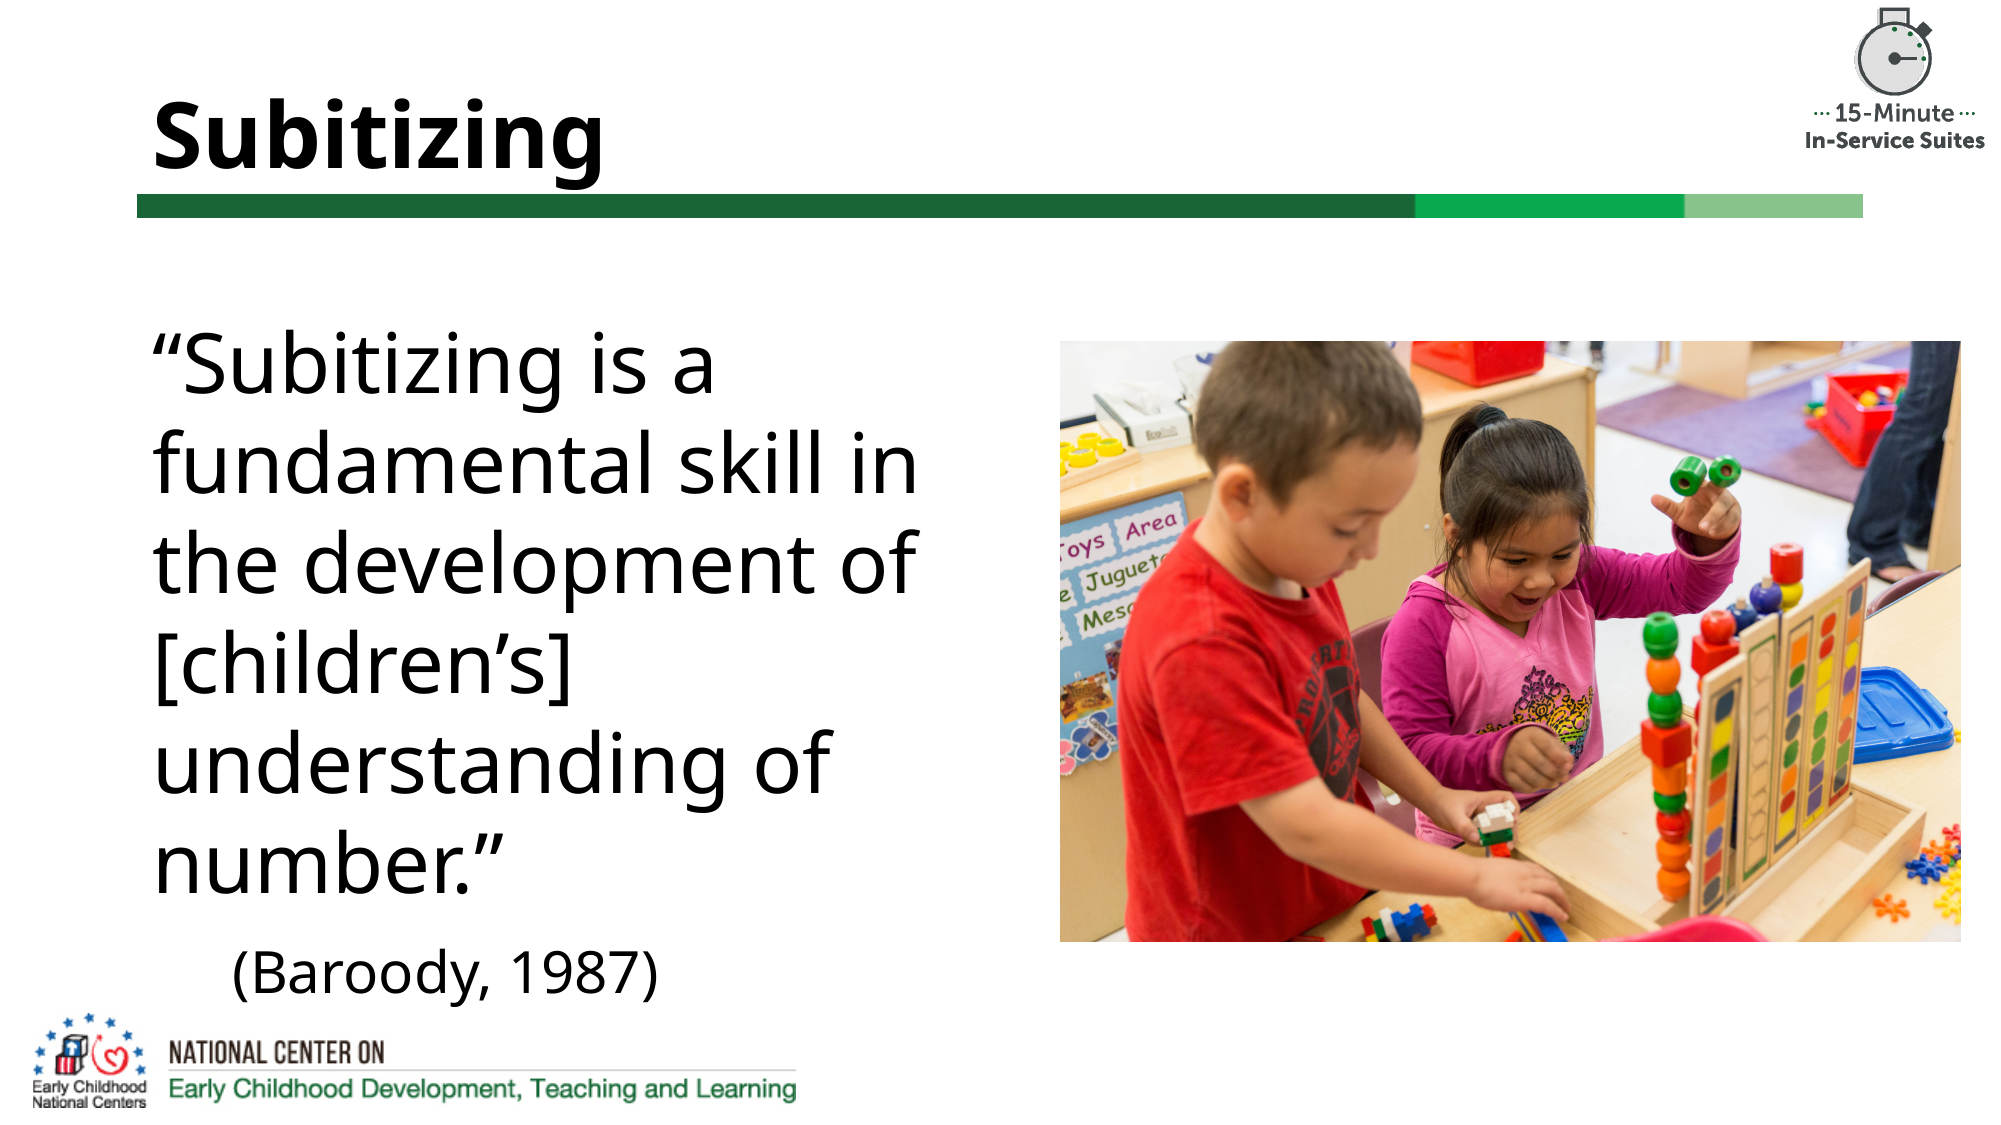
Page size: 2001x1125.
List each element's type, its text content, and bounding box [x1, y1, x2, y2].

text_box “Subitizing is a fundamental skill in the development of [children’s] understanding of number.” (Baroody, 1987) [137, 302, 1038, 1018]
picture [1790, 0, 1999, 161]
title Subitizing [137, 59, 1863, 218]
picture [1060, 341, 1961, 942]
picture [33, 1013, 796, 1108]
